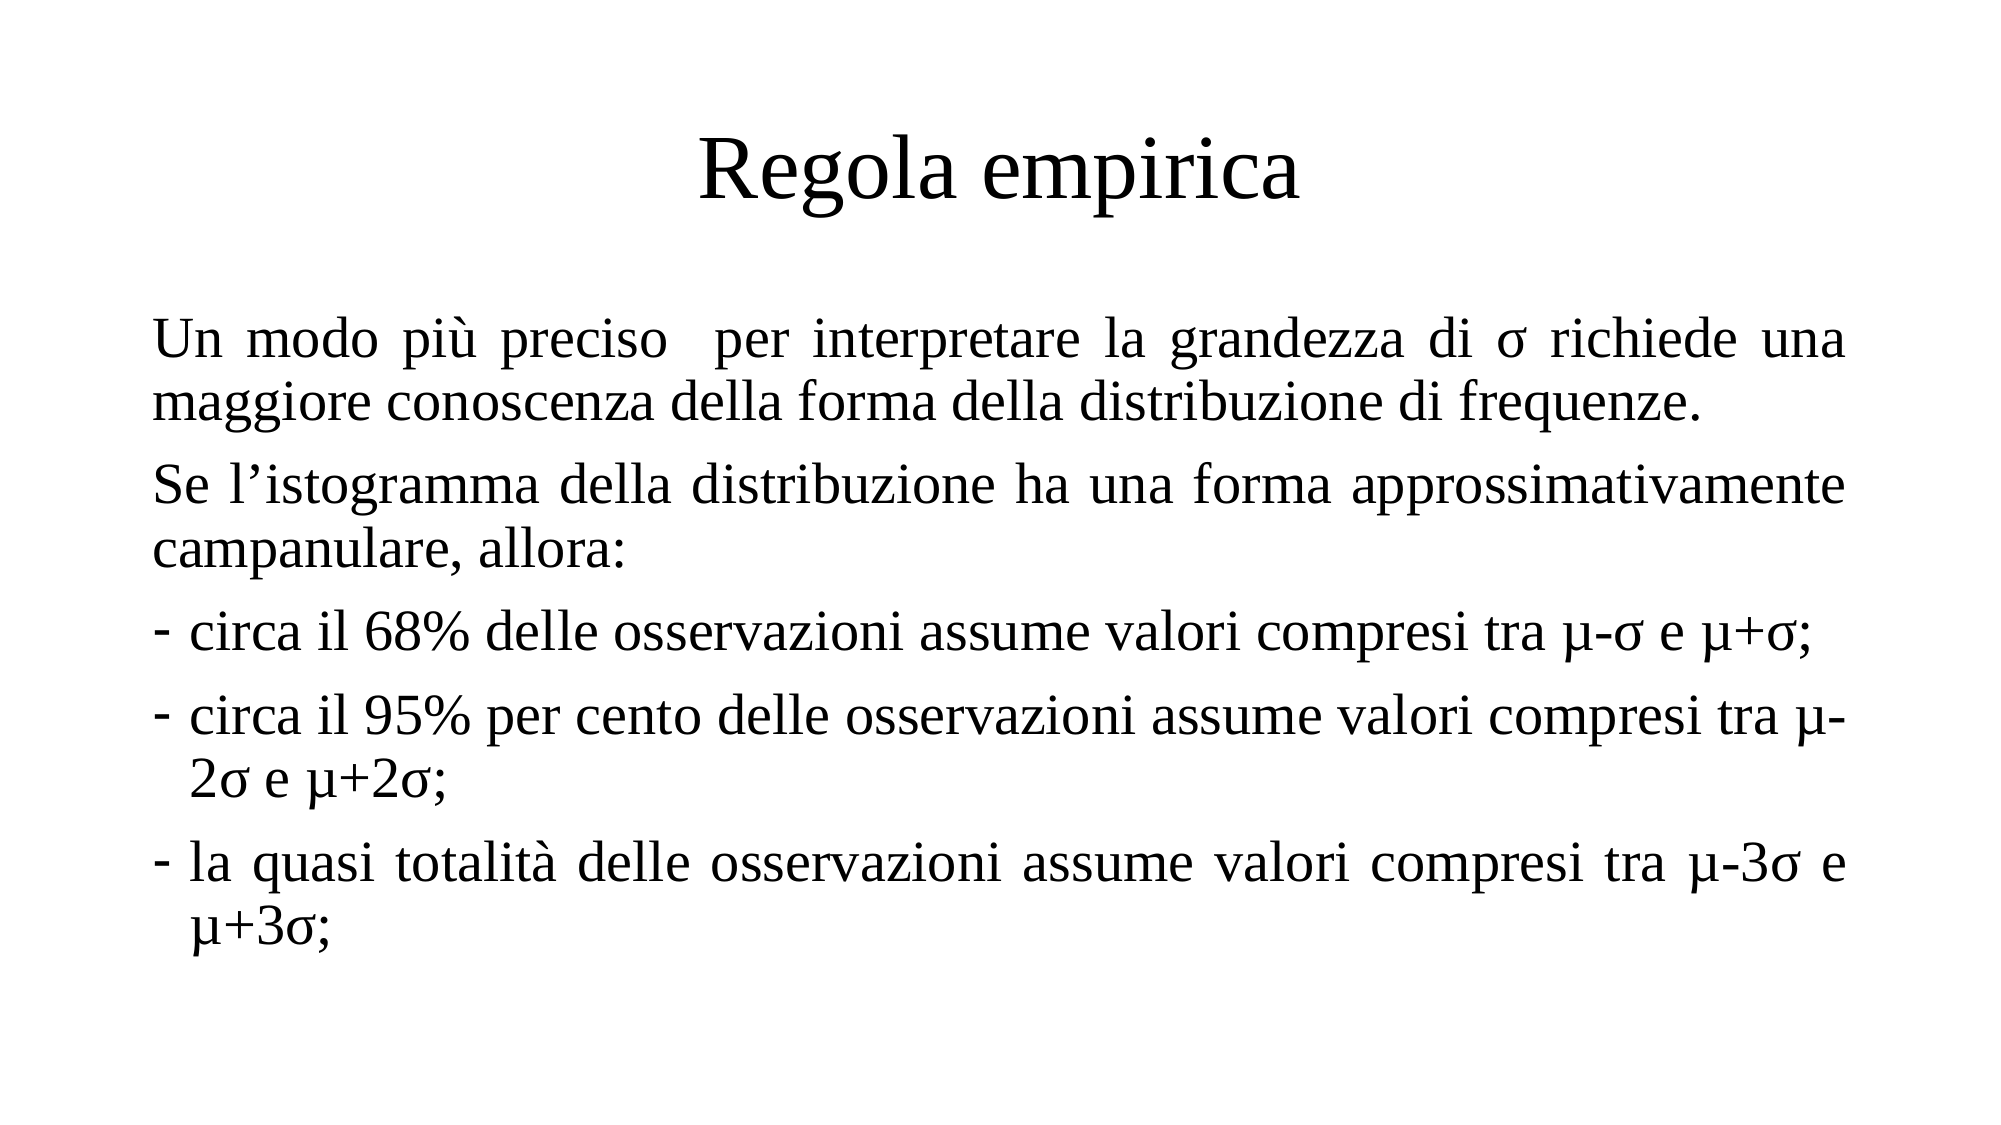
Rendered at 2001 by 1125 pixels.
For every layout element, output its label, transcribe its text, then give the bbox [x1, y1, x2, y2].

list Un modo più preciso per interpretare la grandezza di σ richiede una maggiore conoscenza della forma della distribuzione di frequenze. Se l’istogramma della distribuzione ha una forma approssimativamente campanulare, allora: circa il 68% delle osservazioni assume valori compresi tra µ-σ e µ+σ; circa il 95% per cento delle osservazioni assume valori compresi tra µ-2σ e µ+2σ; la quasi totalità delle osservazioni assume valori compresi tra µ-3σ e µ+3σ; [137, 299, 1863, 1014]
title Regola empirica [137, 59, 1863, 278]
